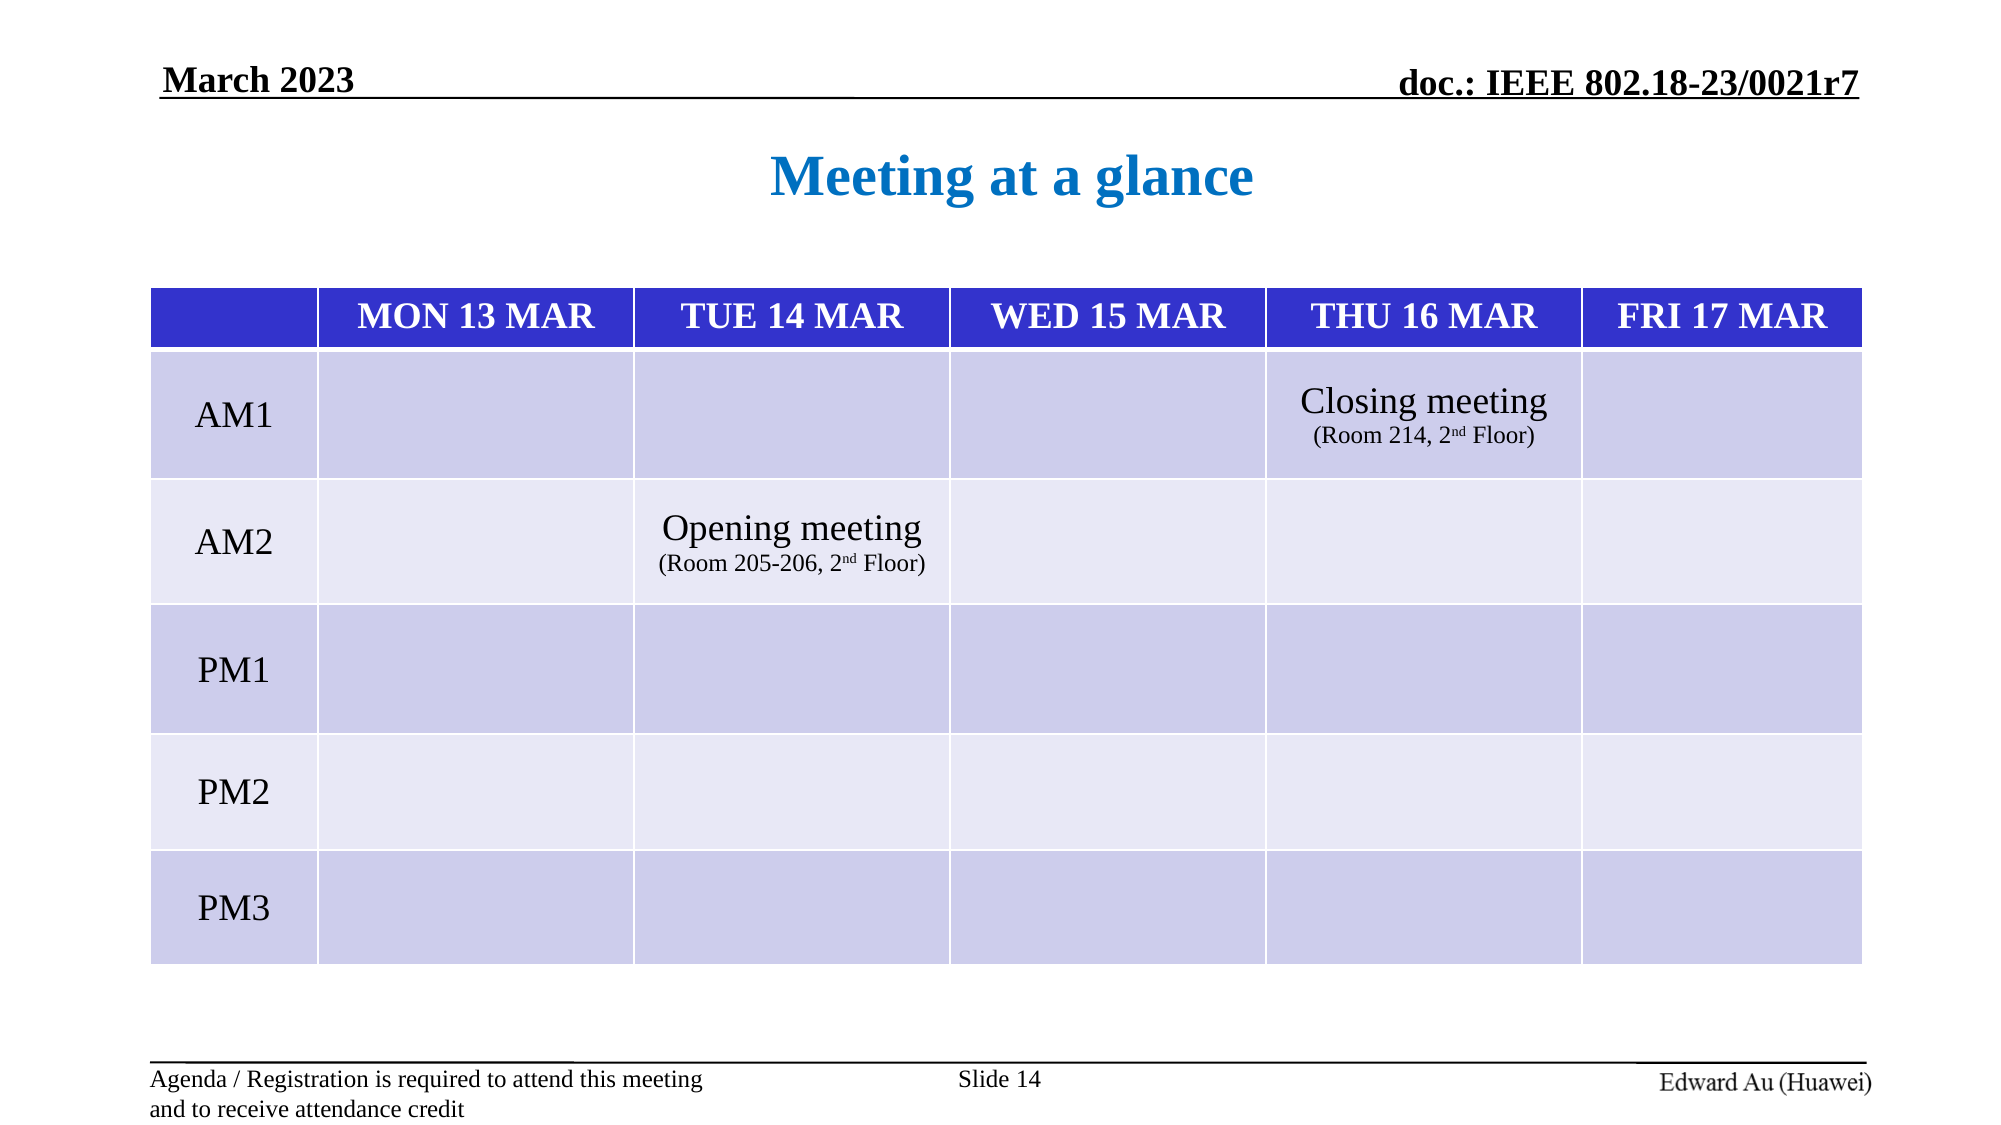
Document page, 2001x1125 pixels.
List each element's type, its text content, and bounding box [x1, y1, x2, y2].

table_cell PM1 [151, 605, 317, 733]
table_cell [1583, 352, 1862, 478]
table_cell [951, 352, 1265, 478]
table_cell [1583, 735, 1862, 849]
table_cell [319, 480, 633, 603]
table_cell AM1 [151, 352, 317, 478]
table_cell [951, 735, 1265, 849]
table_cell PM3 [151, 851, 317, 964]
table_cell [319, 851, 633, 964]
table_header FRI 17 MAR [1583, 288, 1862, 347]
table_header [151, 288, 317, 347]
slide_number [162, 54, 663, 99]
table_cell [635, 851, 949, 964]
table_cell [635, 735, 949, 849]
table_cell [1583, 851, 1862, 964]
table_cell [635, 352, 949, 478]
table_header MON 13 MAR [319, 288, 633, 347]
table_cell [951, 851, 1265, 964]
table_cell [319, 605, 633, 733]
table_cell [1267, 605, 1581, 733]
table_cell [951, 605, 1265, 733]
table_cell [635, 605, 949, 733]
table_header TUE 14 MAR [635, 288, 949, 347]
table_header THU 16 MAR [1267, 288, 1581, 347]
table_cell [1583, 480, 1862, 603]
table_cell [319, 352, 633, 478]
table_cell PM2 [151, 735, 317, 849]
table_cell [1267, 851, 1581, 964]
table_cell [951, 480, 1265, 603]
table_cell Opening meeting (Room 205-206, 2nd Floor) [635, 480, 949, 603]
title Meeting at a glance [162, 99, 1864, 246]
table_cell AM2 [151, 480, 317, 603]
table_cell [1583, 605, 1862, 733]
slide_number Slide 14 [933, 1061, 1067, 1123]
table_cell [1267, 735, 1581, 849]
table_cell Closing meeting (Room 214, 2nd Floor) [1267, 352, 1581, 478]
table_cell [319, 735, 633, 849]
table_header WED 15 MAR [951, 288, 1265, 347]
table_cell [1267, 480, 1581, 603]
picture [1174, 1058, 1887, 1113]
